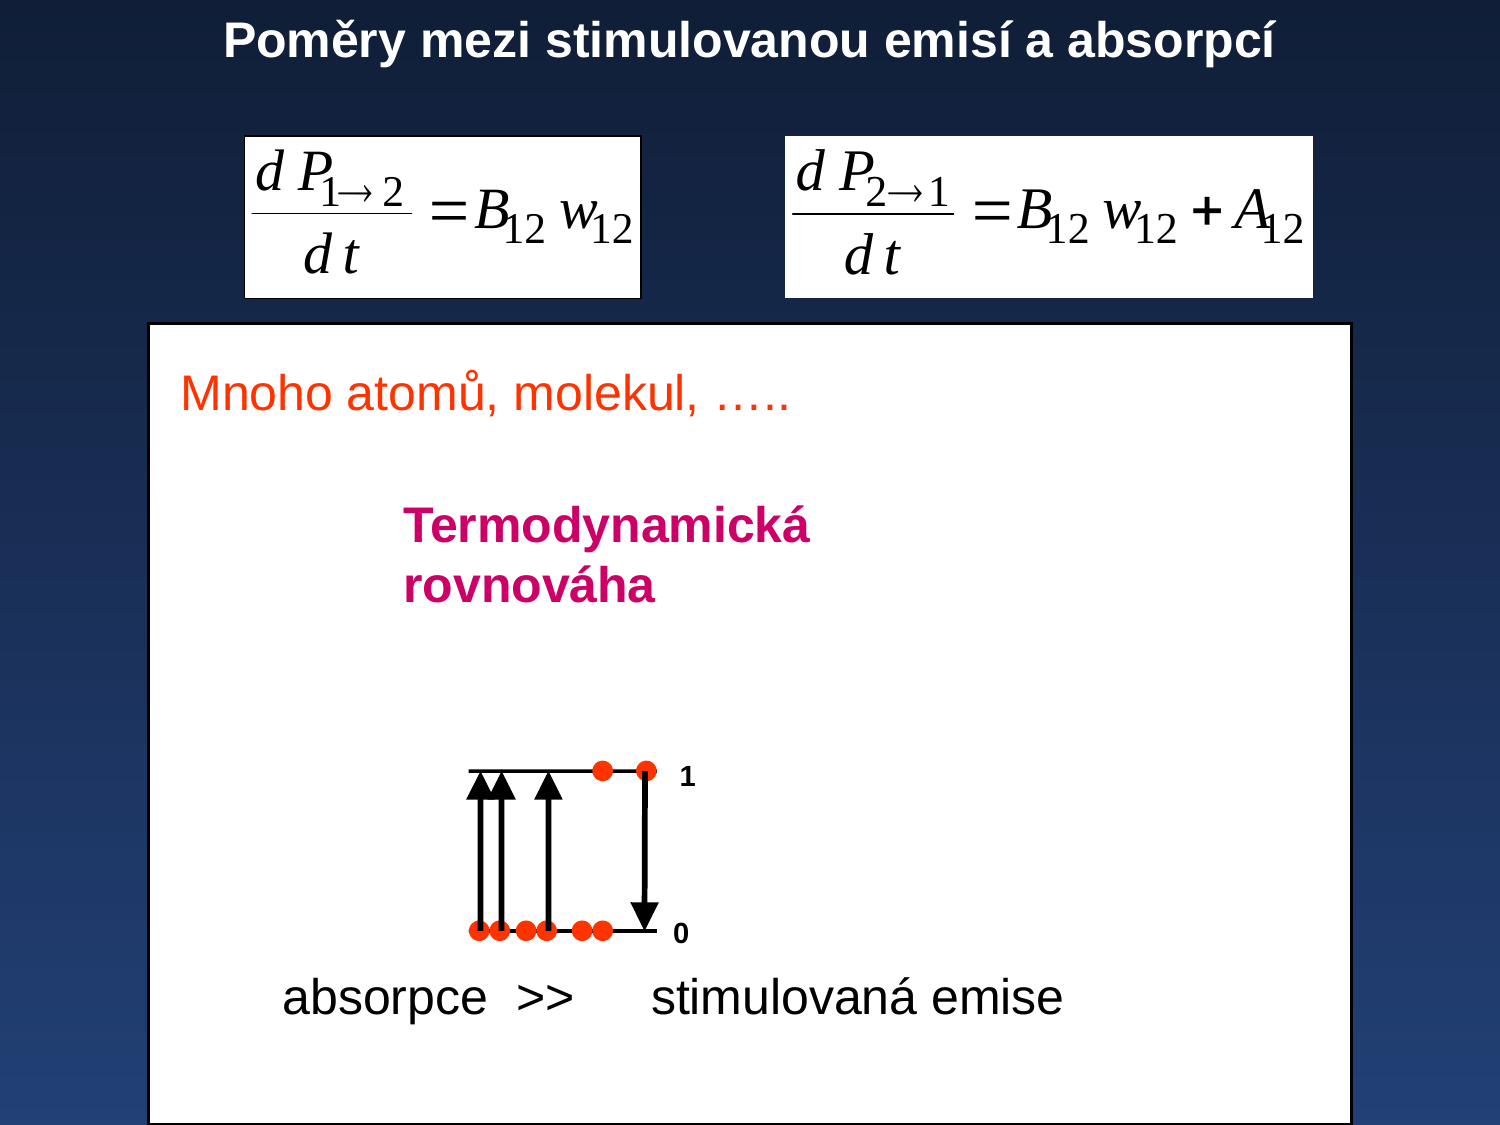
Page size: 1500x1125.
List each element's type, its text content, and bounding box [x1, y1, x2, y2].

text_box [480, 770, 646, 932]
text_box 0 [658, 906, 698, 955]
text_box Poměry mezi stimulovanou emisí a absorpcí [59, 0, 1441, 75]
text_box 1 [664, 749, 710, 800]
text_box [468, 921, 486, 942]
text_box [636, 760, 657, 781]
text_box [785, 136, 1314, 299]
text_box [244, 136, 641, 298]
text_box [267, 956, 1190, 1043]
text_box [148, 323, 1352, 1125]
text_box [592, 760, 613, 769]
text_box Mnoho atomů, molekul, ….. [165, 353, 1244, 429]
text_box Termodynamická rovnováha [388, 484, 942, 620]
